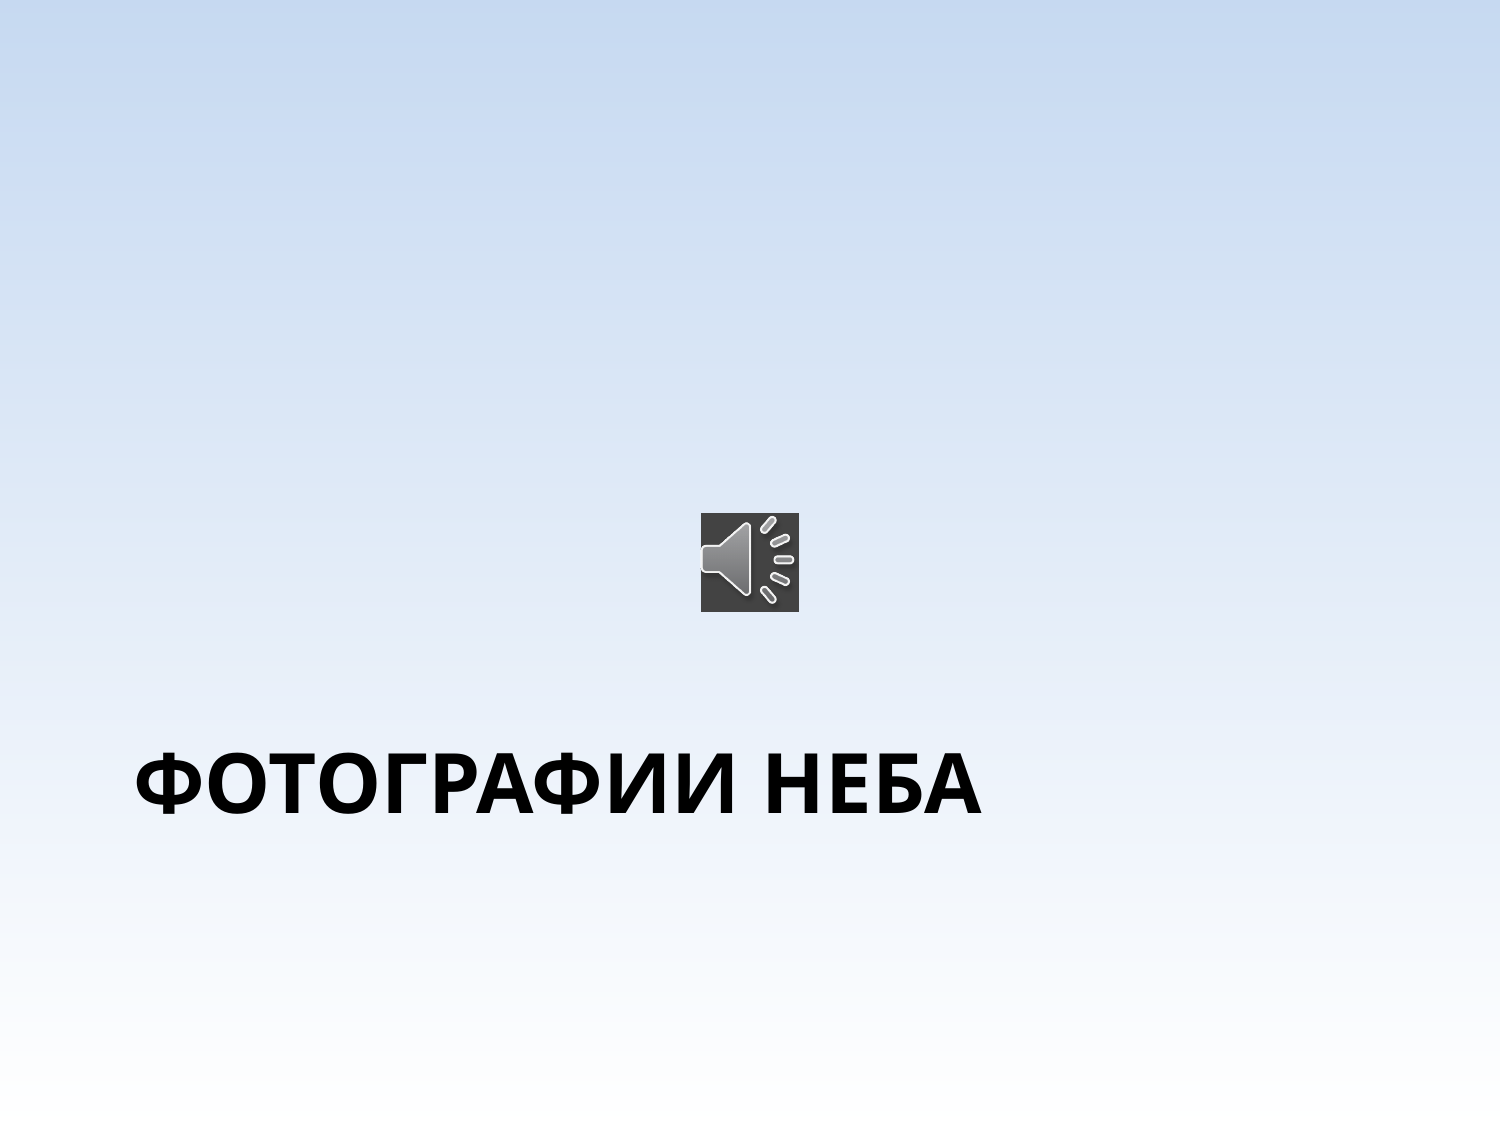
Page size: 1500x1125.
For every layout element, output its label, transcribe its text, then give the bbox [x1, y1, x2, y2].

picture [699, 512, 801, 613]
title Фотографии Неба [118, 722, 1394, 947]
